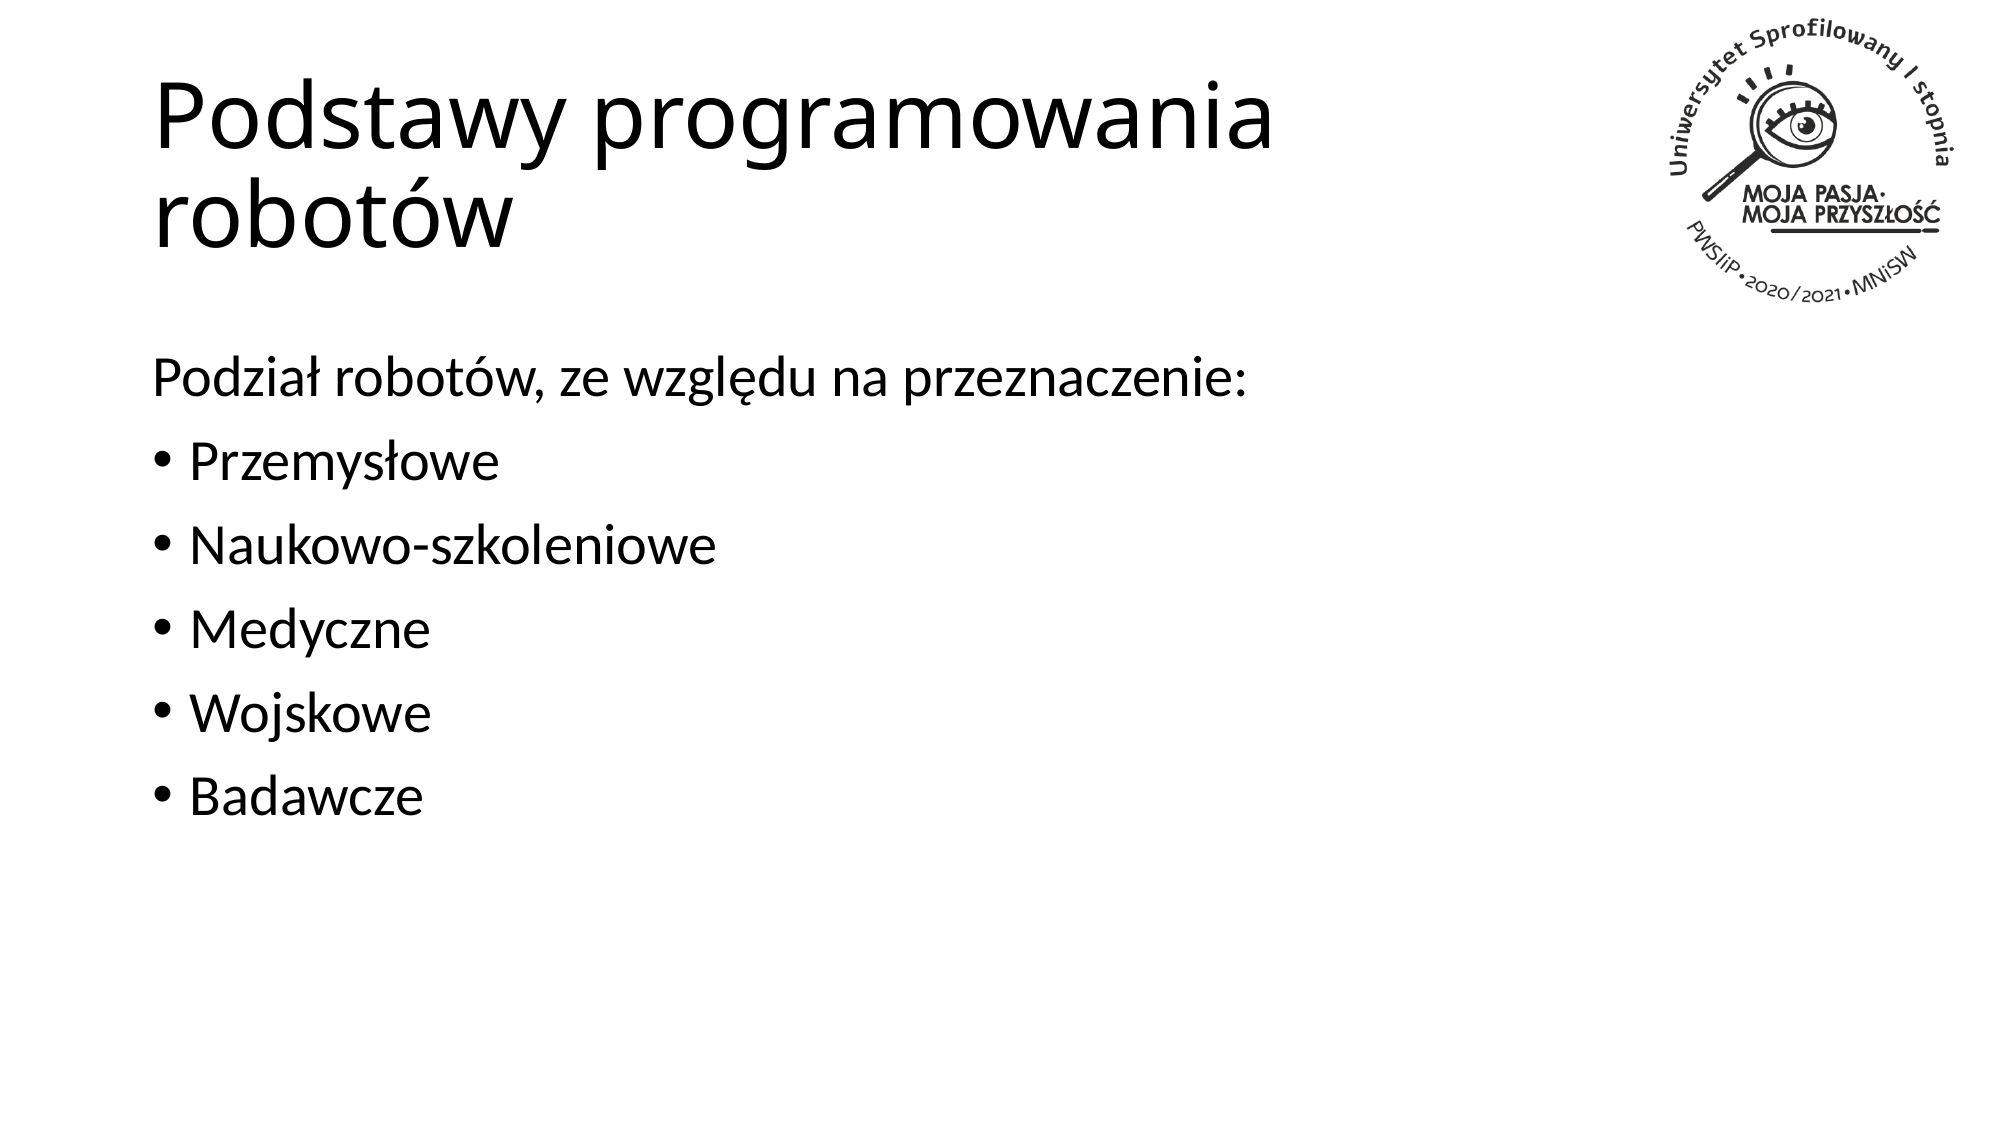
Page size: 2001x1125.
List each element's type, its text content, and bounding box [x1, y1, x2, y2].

picture [1639, 0, 1978, 322]
list Podział robotów, ze względu na przeznaczenie: Przemysłowe Naukowo-szkoleniowe Medyczne Wojskowe Badawcze [137, 339, 1863, 1027]
title Podstawy programowania robotów [137, 59, 1634, 278]
